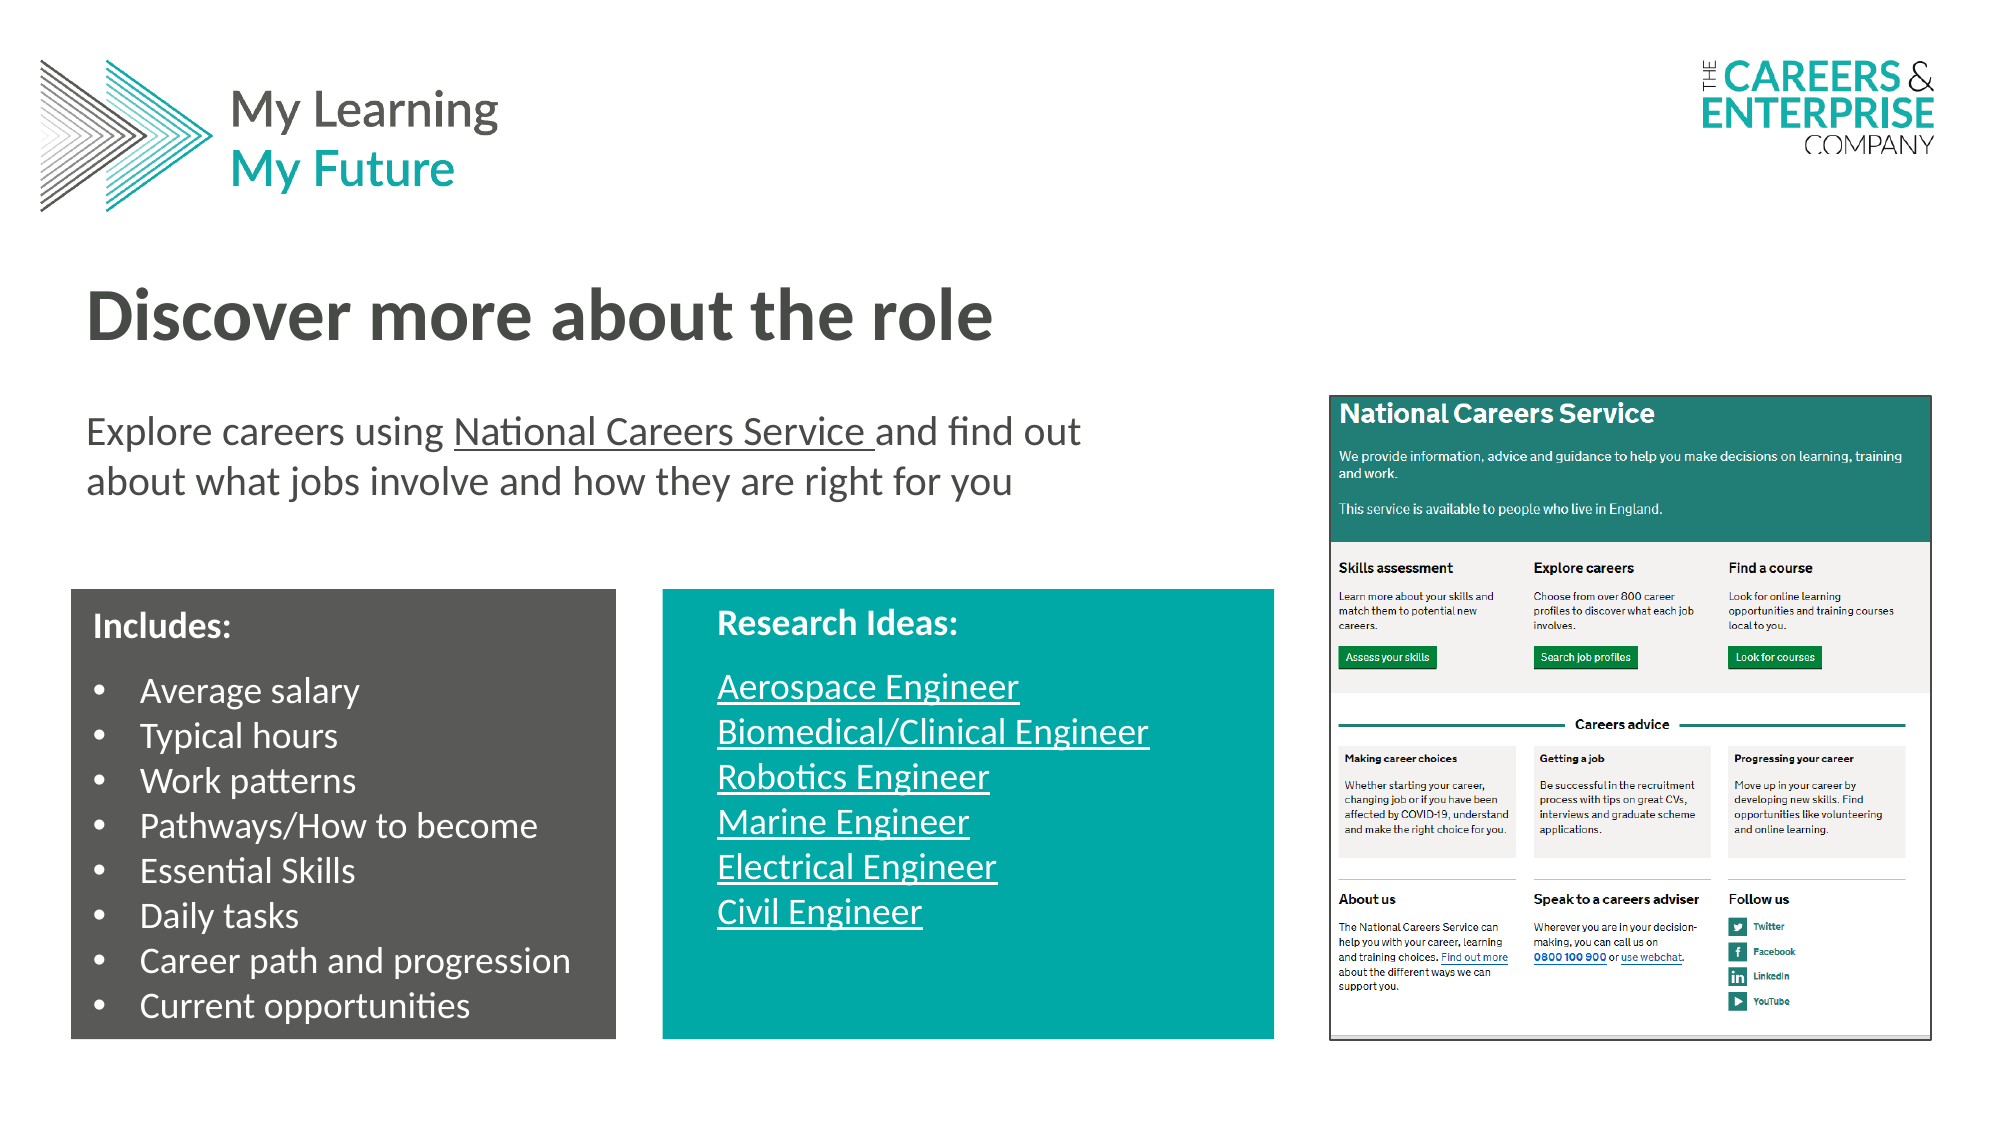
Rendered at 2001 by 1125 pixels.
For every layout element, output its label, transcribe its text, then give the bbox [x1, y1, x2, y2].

text_box [70, 588, 617, 1040]
text_box [662, 588, 1275, 1040]
picture [1331, 396, 1931, 1039]
text_box Explore careers using National Careers Service and find out about what jobs involve and how they are right for you [70, 396, 1161, 512]
picture [17, 36, 532, 235]
text_box Includes: Average salary Typical hours Work patterns Pathways/How to become Essential Skills Daily tasks Career path and progression Current opportunities [77, 594, 609, 1034]
text_box Research Ideas: Aerospace Engineer Biomedical/Clinical Engineer Robotics Engineer Marine Engineer Electrical Engineer Civil Engineer [702, 589, 1215, 940]
text_box Discover more about the role [71, 257, 1132, 363]
